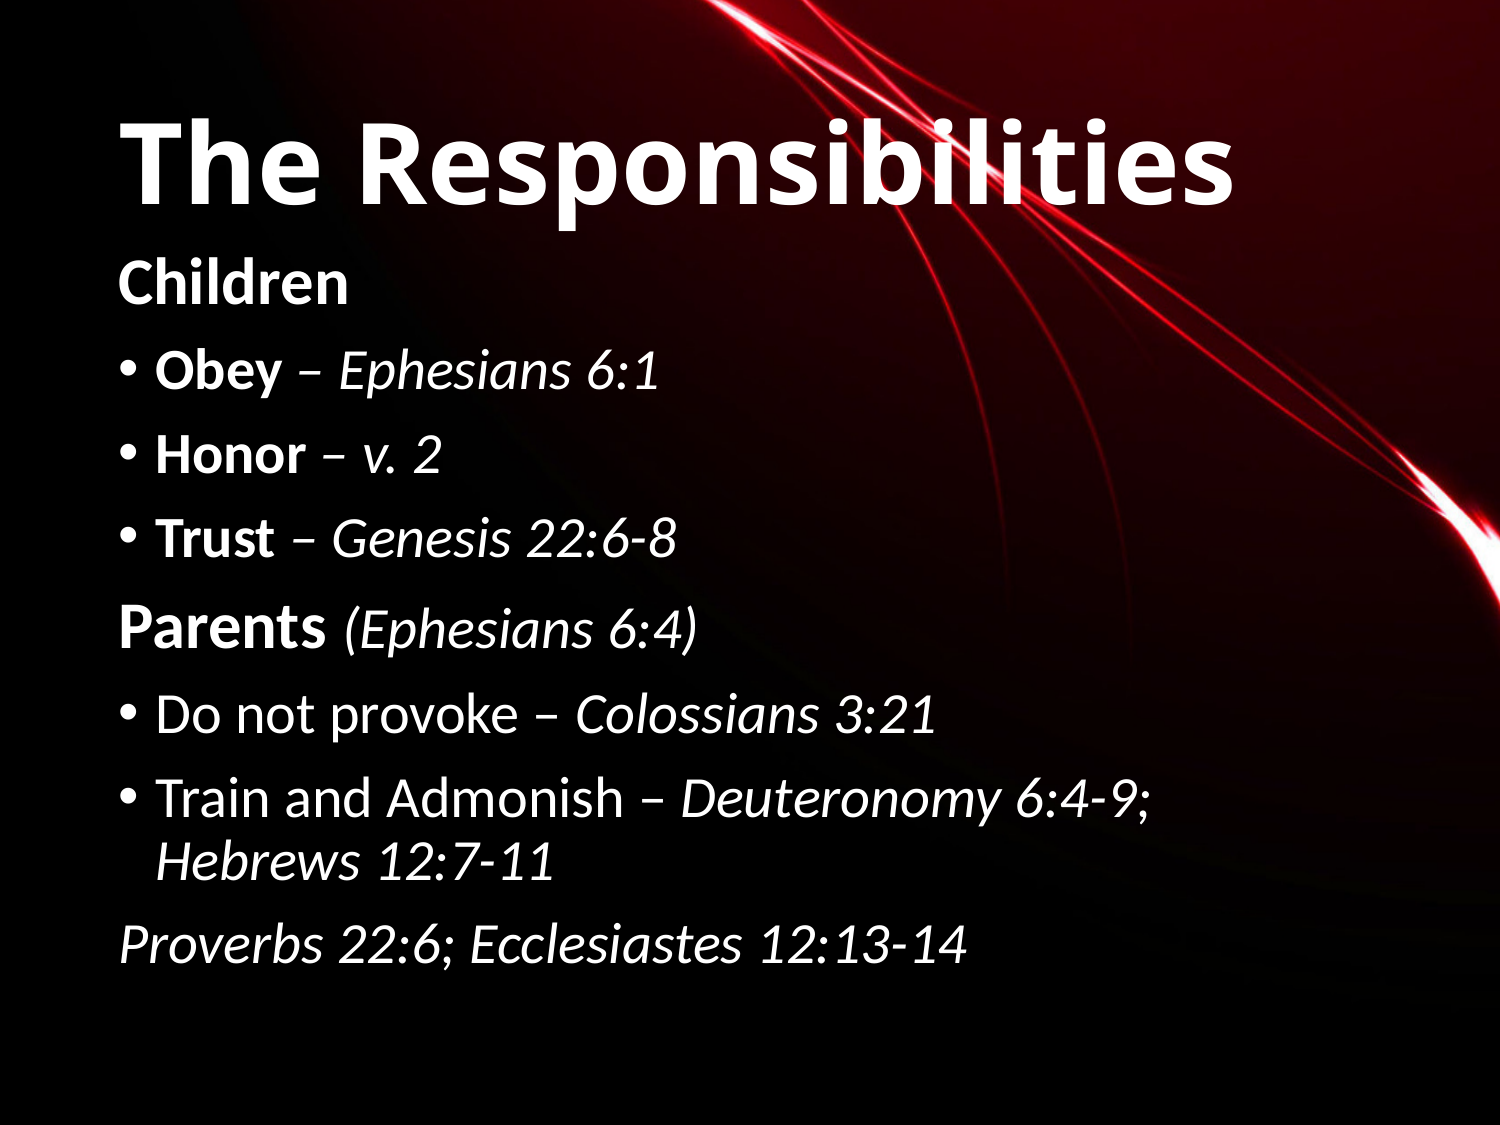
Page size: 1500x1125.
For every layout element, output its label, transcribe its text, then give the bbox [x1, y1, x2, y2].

list Children Obey – Ephesians 6:1 Honor – v. 2 Trust – Genesis 22:6-8 Parents (Ephesians 6:4) Do not provoke – Colossians 3:21 Train and Admonish – Deuteronomy 6:4-9; Hebrews 12:7-11 Proverbs 22:6; Ecclesiastes 12:13-14 [103, 239, 1397, 1081]
title The Responsibilities [103, 59, 1397, 239]
picture [0, 0, 1500, 1125]
